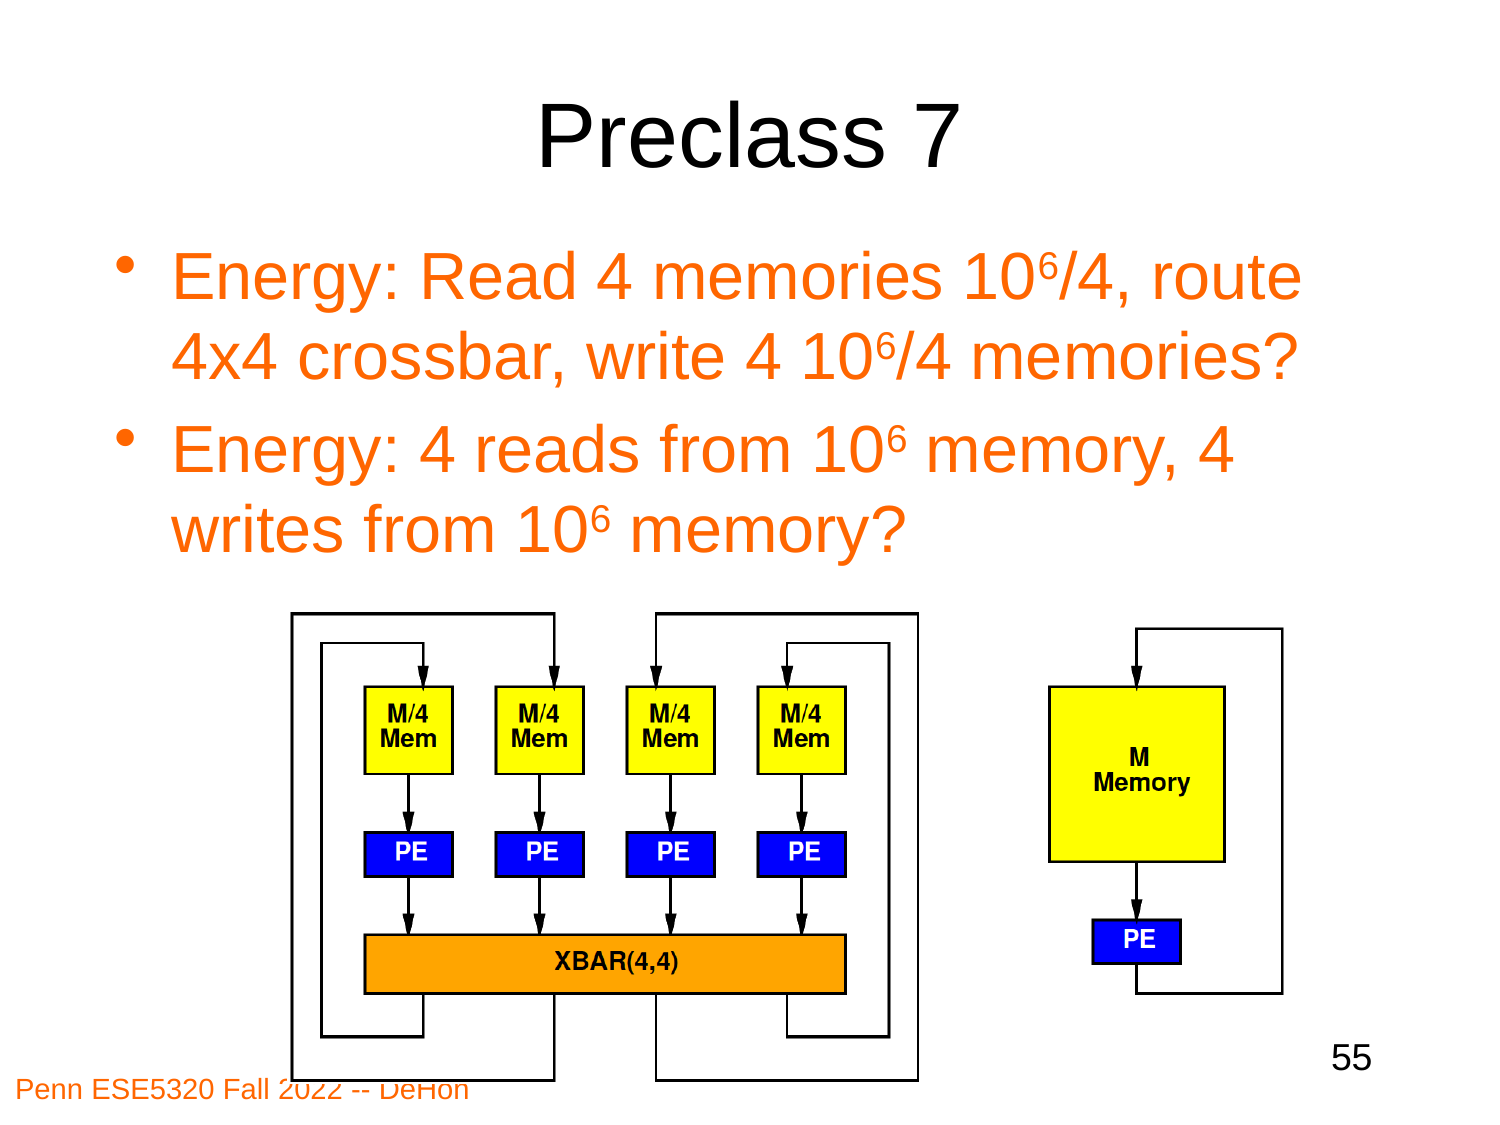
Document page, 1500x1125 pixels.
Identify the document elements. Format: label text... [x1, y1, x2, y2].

slide_number Penn ESE5320 Fall 2022 -- DeHon [0, 1062, 613, 1125]
picture [287, 612, 1284, 1084]
list Energy: Read 4 memories 106/4, route 4x4 crossbar, write 4 106/4 memories? Energy: 4 reads from 106 memory, 4 writes from 106 memory? [99, 224, 1376, 901]
slide_number 55 [1074, 1024, 1388, 1101]
title Preclass 7 [112, 37, 1388, 226]
